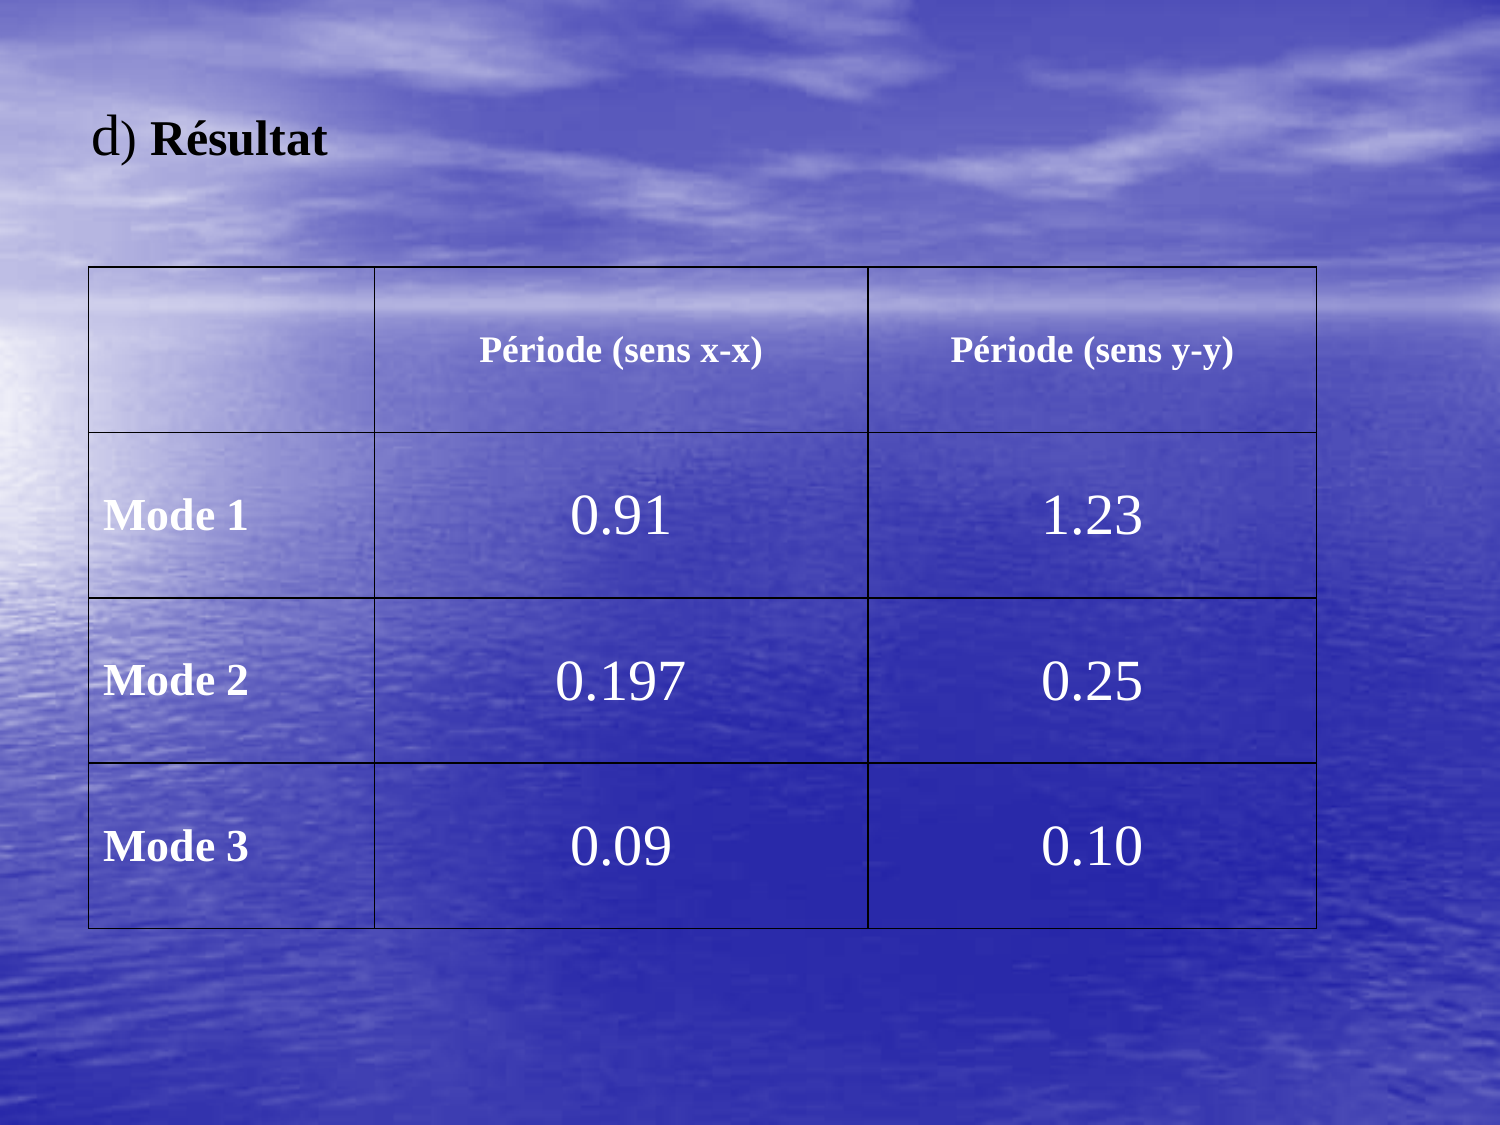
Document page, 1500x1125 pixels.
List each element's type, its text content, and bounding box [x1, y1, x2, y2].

table_header Période (sens x-x) [375, 268, 867, 432]
table_cell 0.09 [375, 764, 867, 928]
text_box d) Résultat [76, 90, 361, 175]
table_cell 0.91 [375, 433, 867, 597]
table_cell Mode 1 [89, 433, 374, 597]
table_cell 1.23 [869, 433, 1316, 597]
table_cell 0.10 [869, 764, 1316, 928]
table_cell 0.25 [869, 599, 1316, 762]
table_cell Mode 2 [89, 599, 374, 762]
table_cell 0.197 [375, 599, 867, 762]
table_header [89, 268, 374, 432]
table_cell Mode 3 [89, 764, 374, 928]
table_header Période (sens y-y) [869, 268, 1316, 432]
